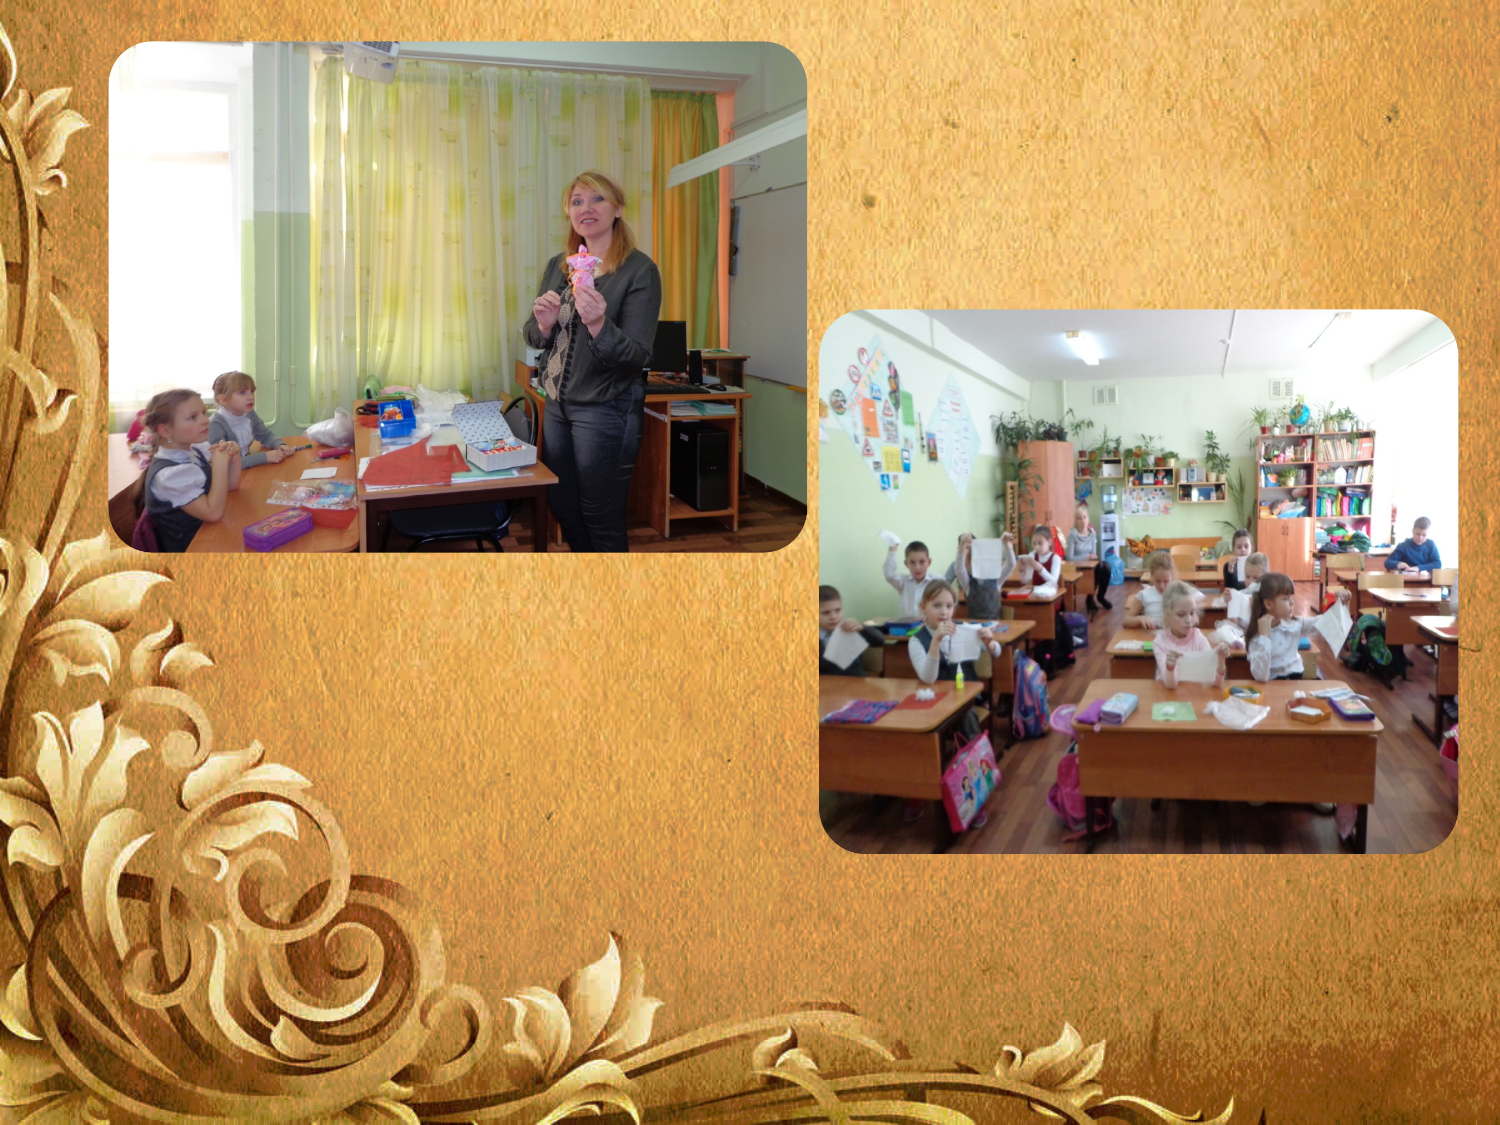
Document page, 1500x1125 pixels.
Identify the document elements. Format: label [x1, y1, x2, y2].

list [819, 309, 1459, 855]
picture [0, 0, 1500, 1125]
